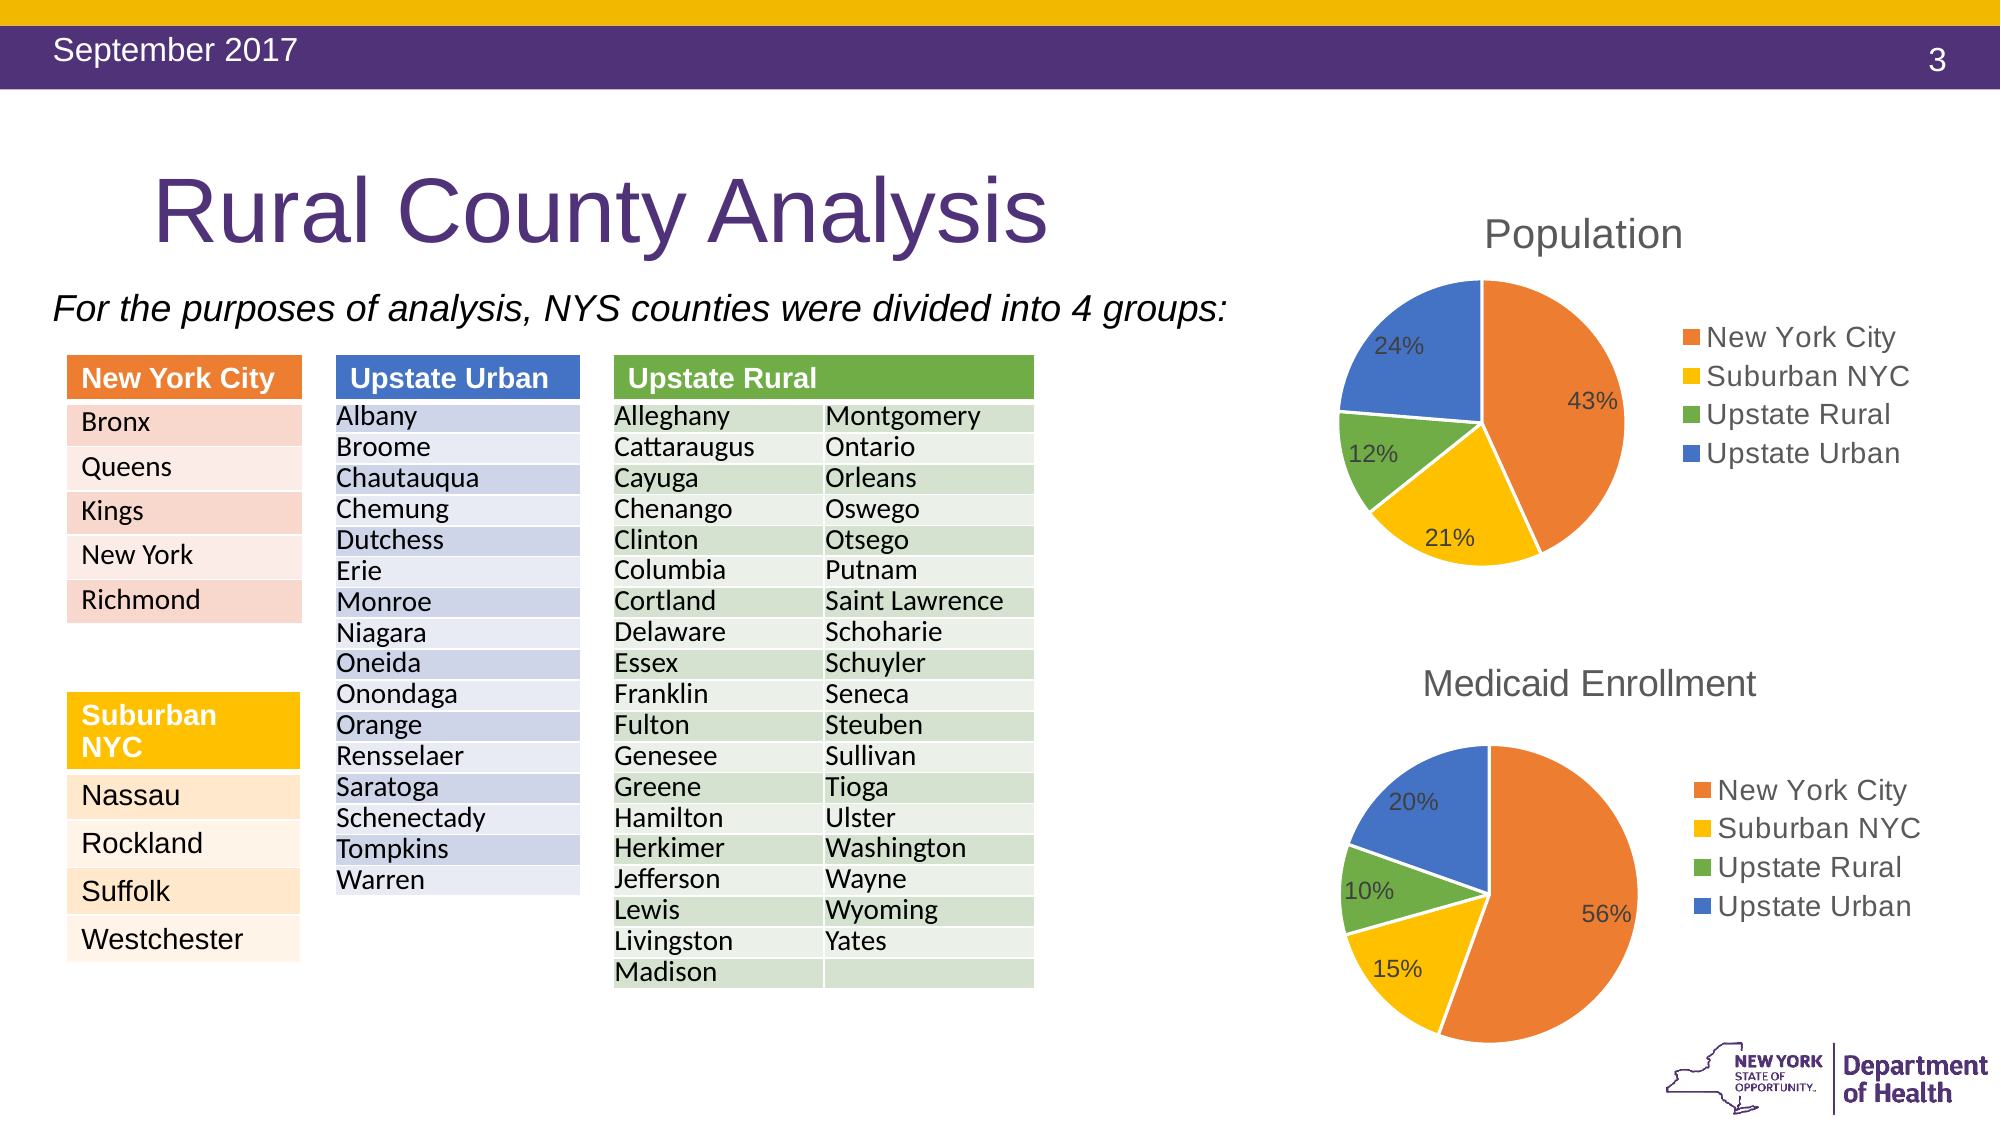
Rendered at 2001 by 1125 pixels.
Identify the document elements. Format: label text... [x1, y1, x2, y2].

table_cell Chenango [614, 495, 823, 525]
table_header Upstate Rural [614, 355, 1034, 399]
table_cell Washington [825, 835, 1034, 864]
table_cell Ontario [825, 434, 1034, 463]
table_cell Ulster [825, 804, 1034, 833]
table_cell Wyoming [825, 897, 1034, 926]
table_cell Onondaga [336, 681, 580, 710]
table_cell [825, 959, 1034, 988]
table_cell Cortland [614, 588, 823, 617]
table_cell Nassau [67, 775, 300, 819]
table_cell Madison [614, 959, 823, 988]
table_cell Erie [336, 557, 580, 587]
table_cell Richmond [67, 580, 302, 623]
table_cell Montgomery [825, 405, 1034, 432]
table_cell Herkimer [614, 835, 823, 864]
table_cell Oneida [336, 650, 580, 679]
table_cell Alleghany [614, 405, 823, 432]
table_cell Bronx [67, 405, 302, 446]
table_cell Franklin [614, 681, 823, 710]
table_cell Monroe [336, 588, 580, 617]
table_cell Delaware [614, 619, 823, 648]
table_cell Suffolk [67, 868, 300, 914]
table_cell Otsego [825, 526, 1034, 555]
table_cell Schenectady [336, 805, 580, 834]
table_cell Greene [614, 773, 823, 803]
list September 2017 [38, 25, 663, 90]
chart [1235, 634, 1945, 1062]
table_cell Columbia [614, 557, 823, 586]
table_cell Saratoga [336, 774, 580, 803]
table_cell New York [67, 536, 302, 579]
table_cell Dutchess [336, 527, 580, 556]
table_cell Queens [67, 447, 302, 490]
table_cell Orange [336, 712, 580, 741]
table_cell Lewis [614, 897, 823, 926]
table_cell Sullivan [825, 743, 1034, 772]
table_cell Oswego [825, 495, 1034, 525]
table_cell Fulton [614, 712, 823, 741]
table_cell Essex [614, 650, 823, 679]
table_cell Albany [336, 405, 580, 432]
table_cell Tioga [825, 773, 1034, 803]
table_header New York City [67, 355, 302, 399]
table_cell Warren [336, 866, 580, 895]
table_cell Kings [67, 492, 302, 534]
table_cell Livingston [614, 928, 823, 957]
title Rural County Analysis [137, 126, 1863, 281]
table_header Upstate Urban [336, 355, 580, 399]
picture [1666, 1042, 1988, 1115]
table_cell Steuben [825, 712, 1034, 741]
list For the purposes of analysis, NYS counties were divided into 4 groups: [38, 281, 1235, 354]
table_cell Schoharie [825, 619, 1034, 648]
table_cell Chautauqua [336, 465, 580, 494]
table_cell Wayne [825, 866, 1034, 895]
table_cell Rensselaer [336, 743, 580, 772]
table_cell Genesee [614, 743, 823, 772]
table_cell Broome [336, 434, 580, 463]
table_cell Hamilton [614, 804, 823, 833]
table_cell Jefferson [614, 866, 823, 895]
table_cell Rockland [67, 821, 300, 867]
table_header Suburban NYC [67, 692, 300, 769]
table_cell Niagara [336, 619, 580, 648]
table_cell Cattaraugus [614, 434, 823, 463]
table_cell Seneca [825, 681, 1034, 710]
table_cell Tompkins [336, 835, 580, 865]
table_cell Putnam [825, 557, 1034, 586]
table_cell Chemung [336, 496, 580, 525]
table_cell Saint Lawrence [825, 588, 1034, 617]
table_cell Orleans [825, 465, 1034, 494]
table_cell Schuyler [825, 650, 1034, 679]
chart [1235, 181, 1934, 609]
table_cell Clinton [614, 526, 823, 555]
table_cell Westchester [67, 916, 300, 962]
table_cell Cayuga [614, 465, 823, 494]
table_cell Yates [825, 928, 1034, 957]
